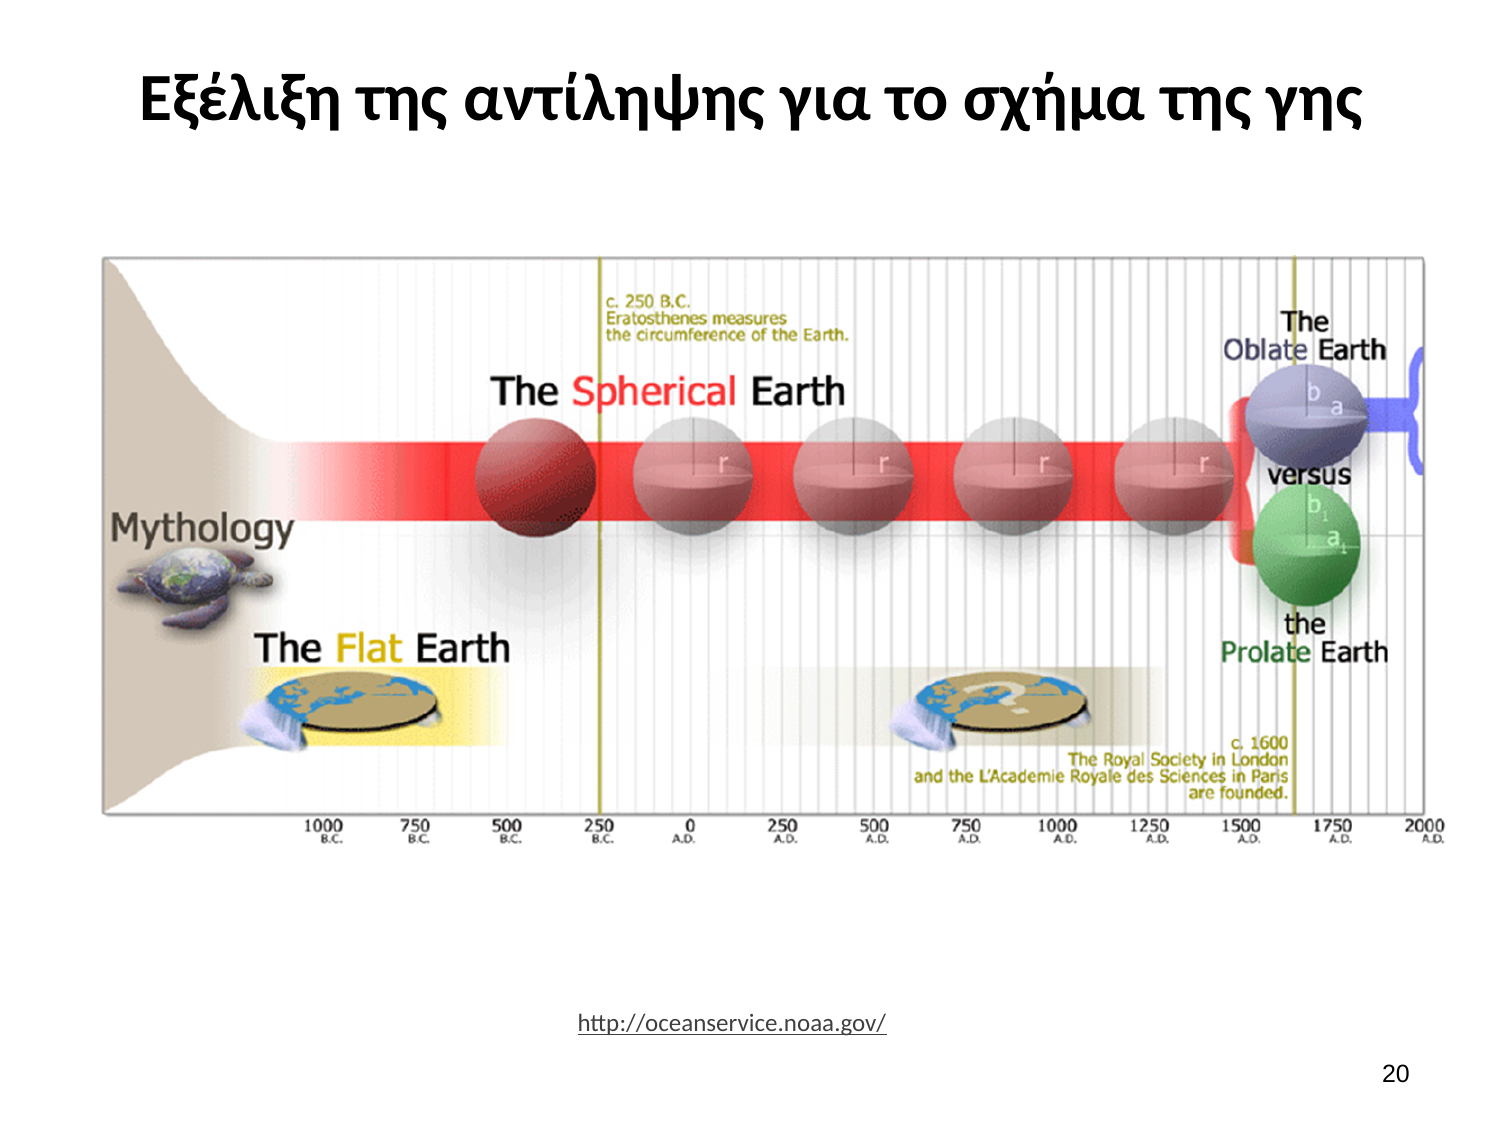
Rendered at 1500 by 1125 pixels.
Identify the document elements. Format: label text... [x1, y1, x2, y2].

slide_number 19 [1074, 1042, 1425, 1103]
title Εξέλιξη της αντίληψης για το σχήμα της γης [76, 19, 1427, 169]
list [100, 255, 1451, 851]
text_box http://oceanservice.noaa.gov/ [562, 999, 902, 1045]
